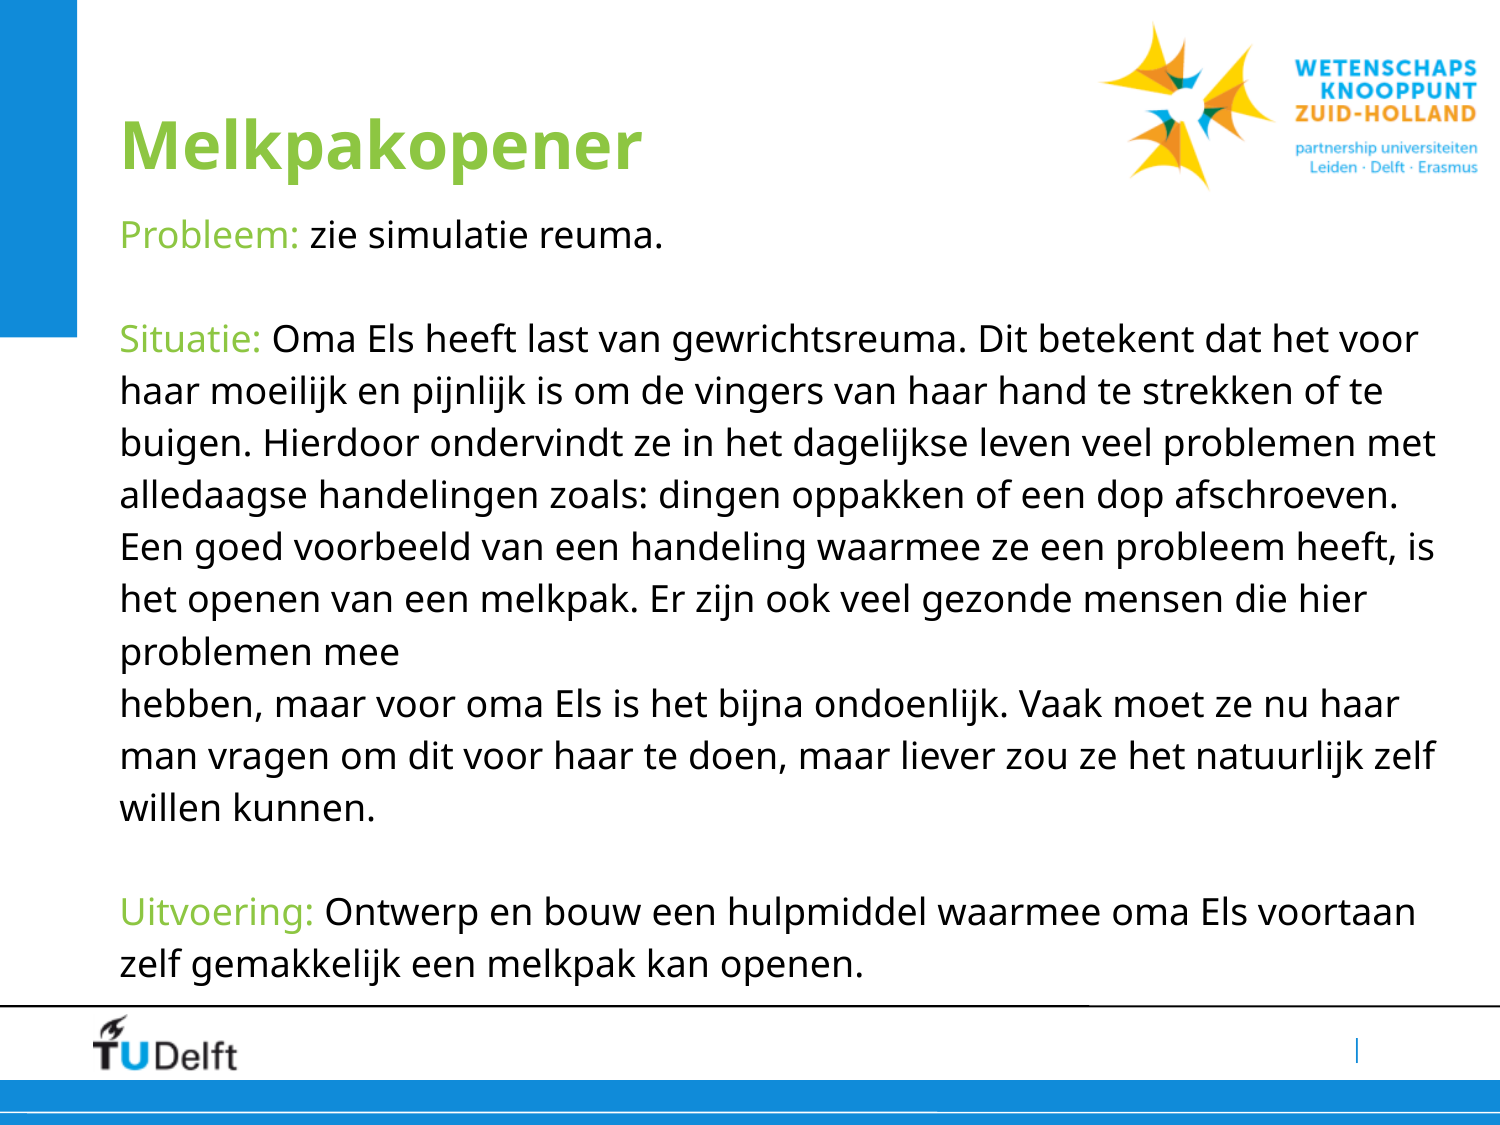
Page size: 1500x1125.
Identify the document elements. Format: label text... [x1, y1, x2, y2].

text_box Probleem: zie simulatie reuma. Situatie: Oma Els heeft last van gewrichtsreuma. Dit betekent dat het voor haar moeilijk en pijnlijk is om de vingers van haar hand te strekken of te buigen. Hierdoor ondervindt ze in het dagelijkse leven veel problemen met alledaagse handelingen zoals: dingen oppakken of een dop afschroeven. Een goed voorbeeld van een handeling waarmee ze een probleem heeft, is het openen van een melkpak. Er zijn ook veel gezonde mensen die hier problemen mee hebben, maar voor oma Els is het bijna ondoenlijk. Vaak moet ze nu haar man vragen om dit voor haar te doen, maar liever zou ze het natuurlijk zelf willen kunnen. Uitvoering: Ontwerp en bouw een hulpmiddel waarmee oma Els voortaan zelf gemakkelijk een melkpak kan openen. [104, 196, 1483, 976]
picture [93, 1014, 240, 1072]
text_box Melkpakopener [104, 0, 1078, 173]
picture [1083, 0, 1500, 197]
